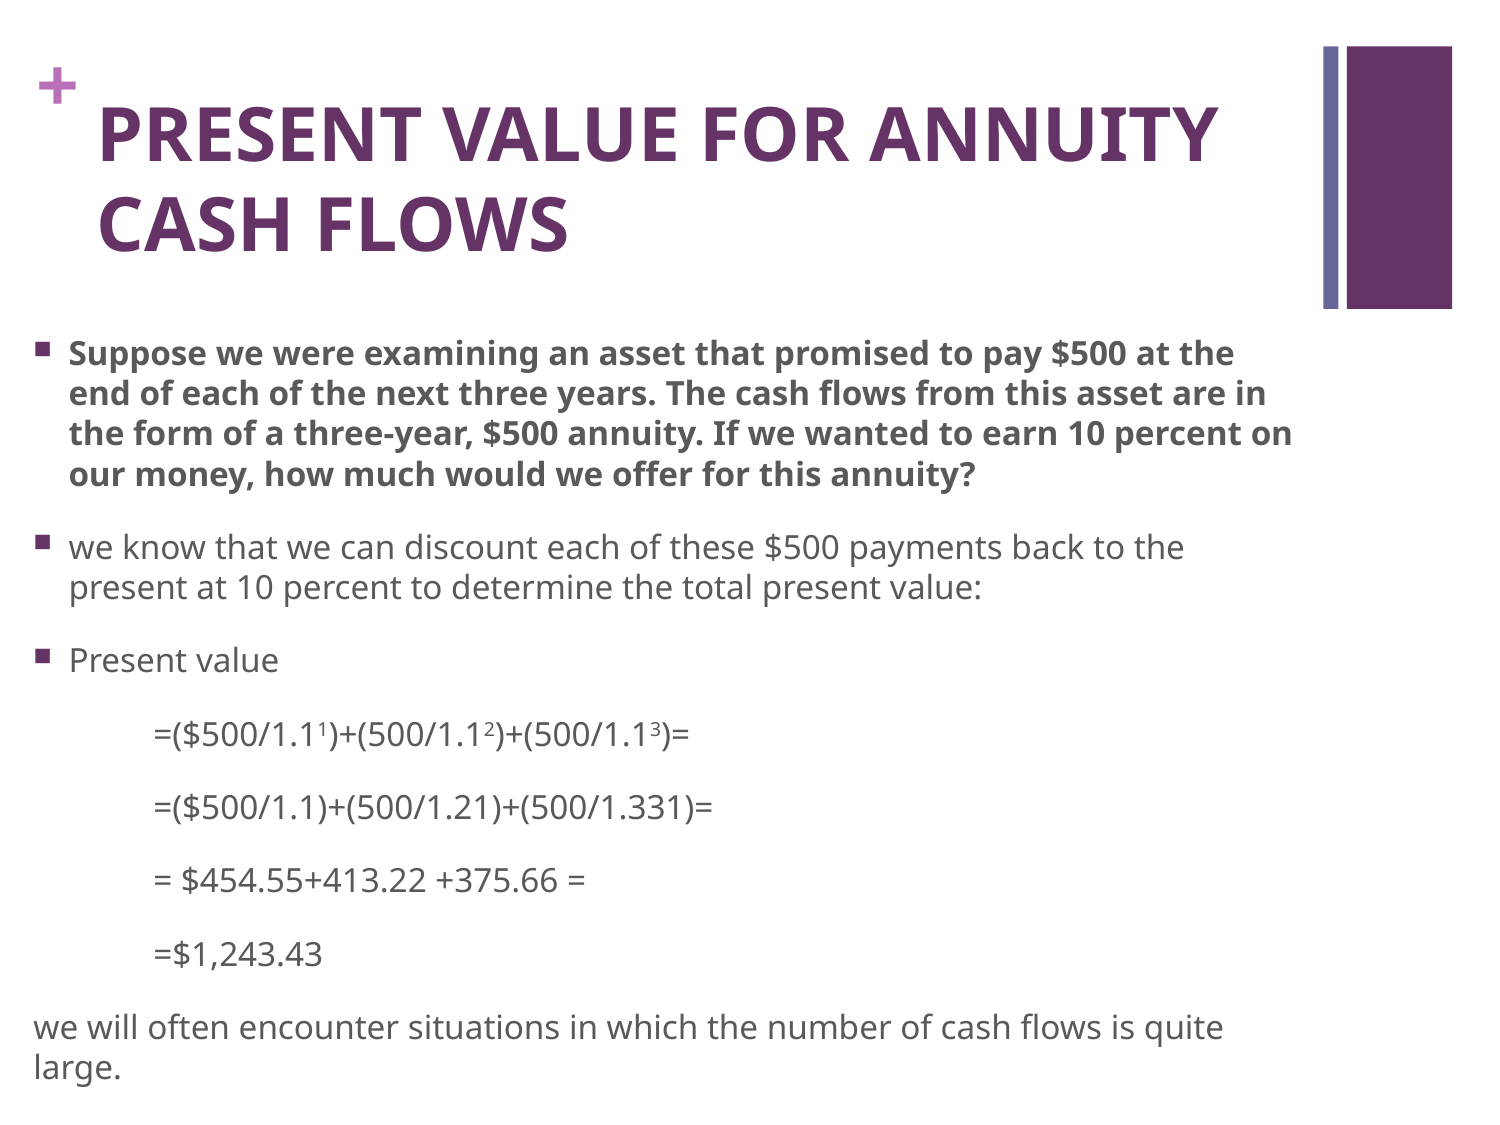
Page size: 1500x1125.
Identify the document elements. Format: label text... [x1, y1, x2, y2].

list Suppose we were examining an asset that promised to pay $500 at the end of each of the next three years. The cash flows from this asset are in the form of a three-year, $500 annuity. If we wanted to earn 10 percent on our money, how much would we offer for this annuity? we know that we can discount each of these $500 payments back to the present at 10 percent to determine the total present value: Present value =($500/1.11)+(500/1.12)+(500/1.13)= =($500/1.1)+(500/1.21)+(500/1.331)= = $454.55+413.22 +375.66 = =$1,243.43 we will often encounter situations in which the number of cash flows is quite large. [18, 324, 1322, 1094]
title PRESENT VALUE FOR ANNUITY CASH FLOWS [81, 79, 1322, 263]
